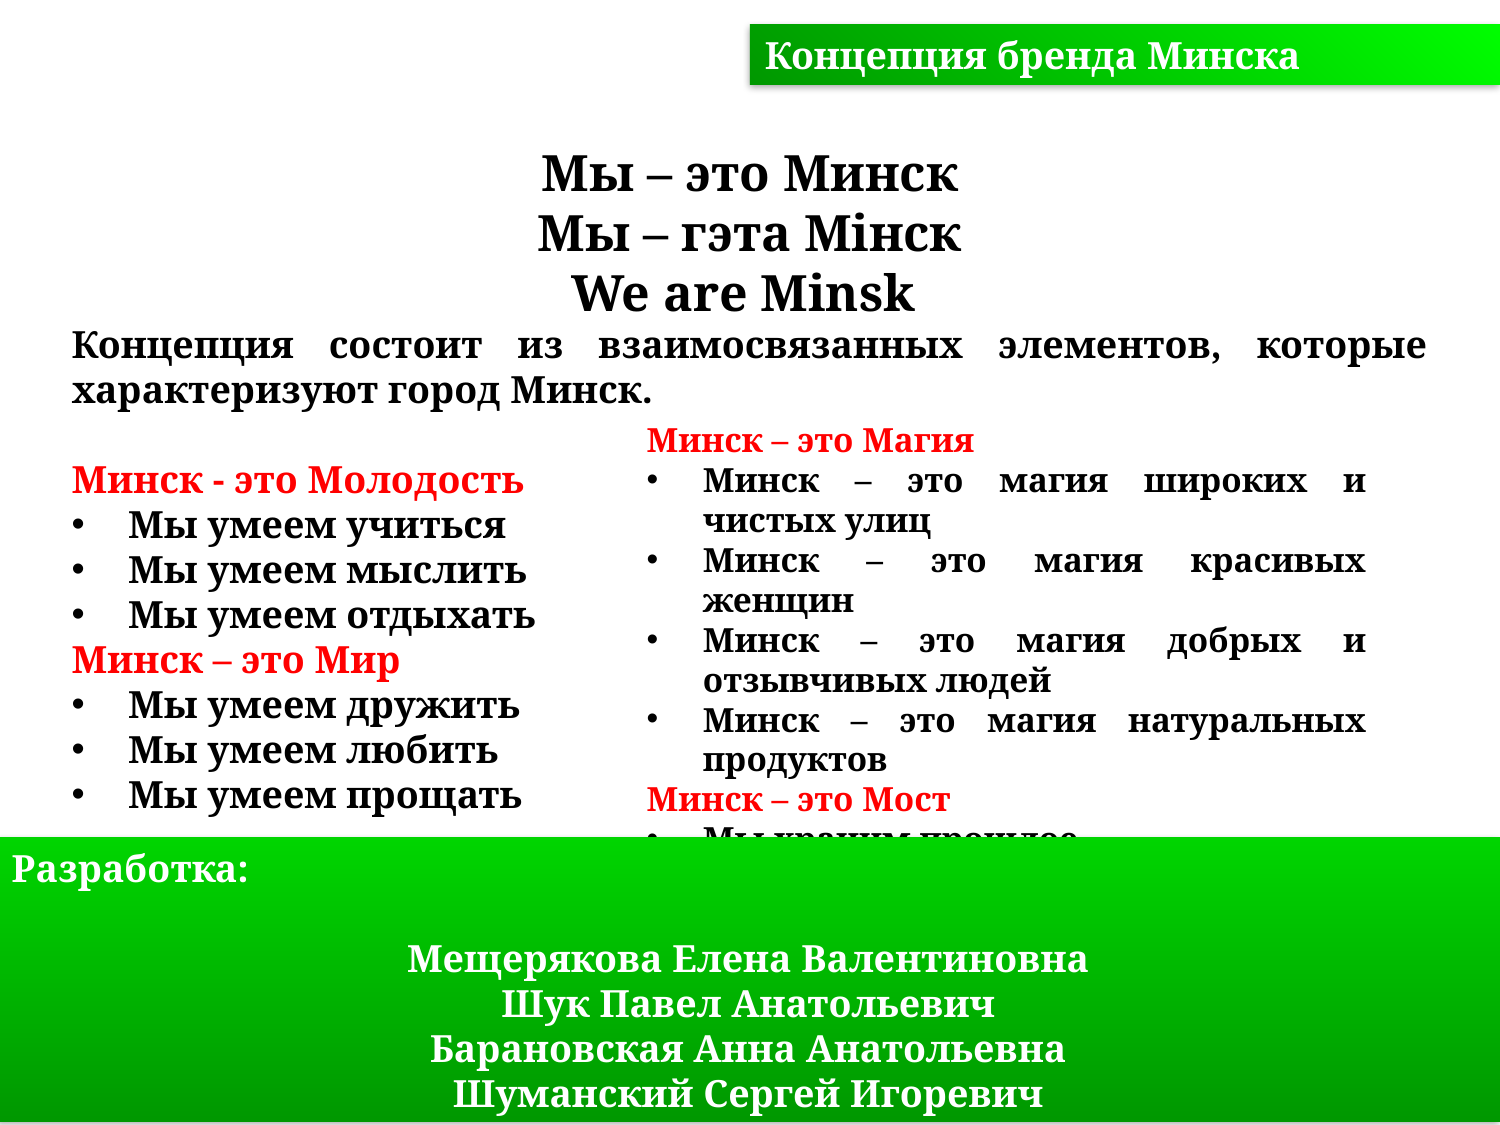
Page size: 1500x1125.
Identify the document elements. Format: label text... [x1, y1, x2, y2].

text_box Разработка: Мещерякова Елена Валентиновна Шук Павел Анатольевич Барановская Анна Анатольевна Шуманский Сергей Игоревич [0, 836, 1500, 1123]
text_box Минск – это Магия Минск – это магия широких и чистых улиц Минск – это магия красивых женщин Минск – это магия добрых и отзывчивых людей Минск – это магия натуральных продуктов Минск – это Мост Мы храним прошлое Мы живём настоящим Мы строим будущее [631, 411, 1382, 835]
text_box Мы – это Минск Мы – гэта Мiнск We are Minsk Концепция состоит из взаимосвязанных элементов, которые характеризуют город Минск. Минск - это Молодость Мы умеем учиться Мы умеем мыслить Мы умеем отдыхать Минск – это Мир Мы умеем дружить Мы умеем любить Мы умеем прощать [56, 73, 1443, 824]
text_box Концепция бренда Минска [749, 24, 1500, 85]
